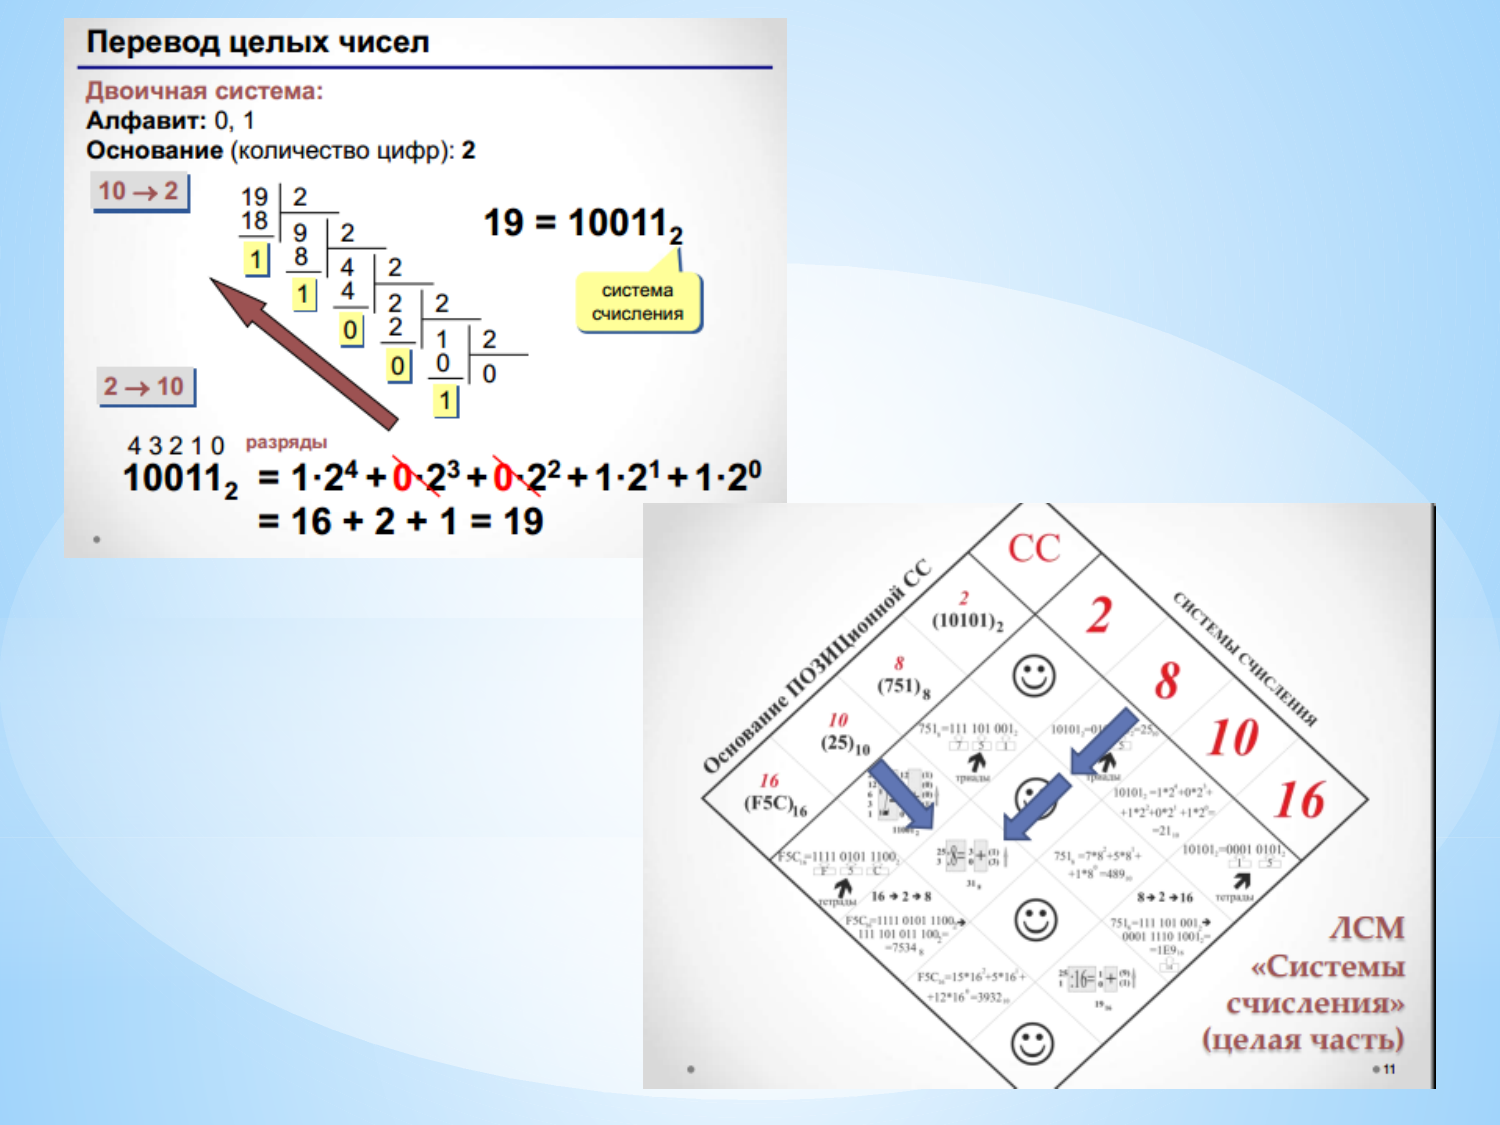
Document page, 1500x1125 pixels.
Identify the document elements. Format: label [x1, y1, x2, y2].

picture [64, 18, 1436, 1089]
